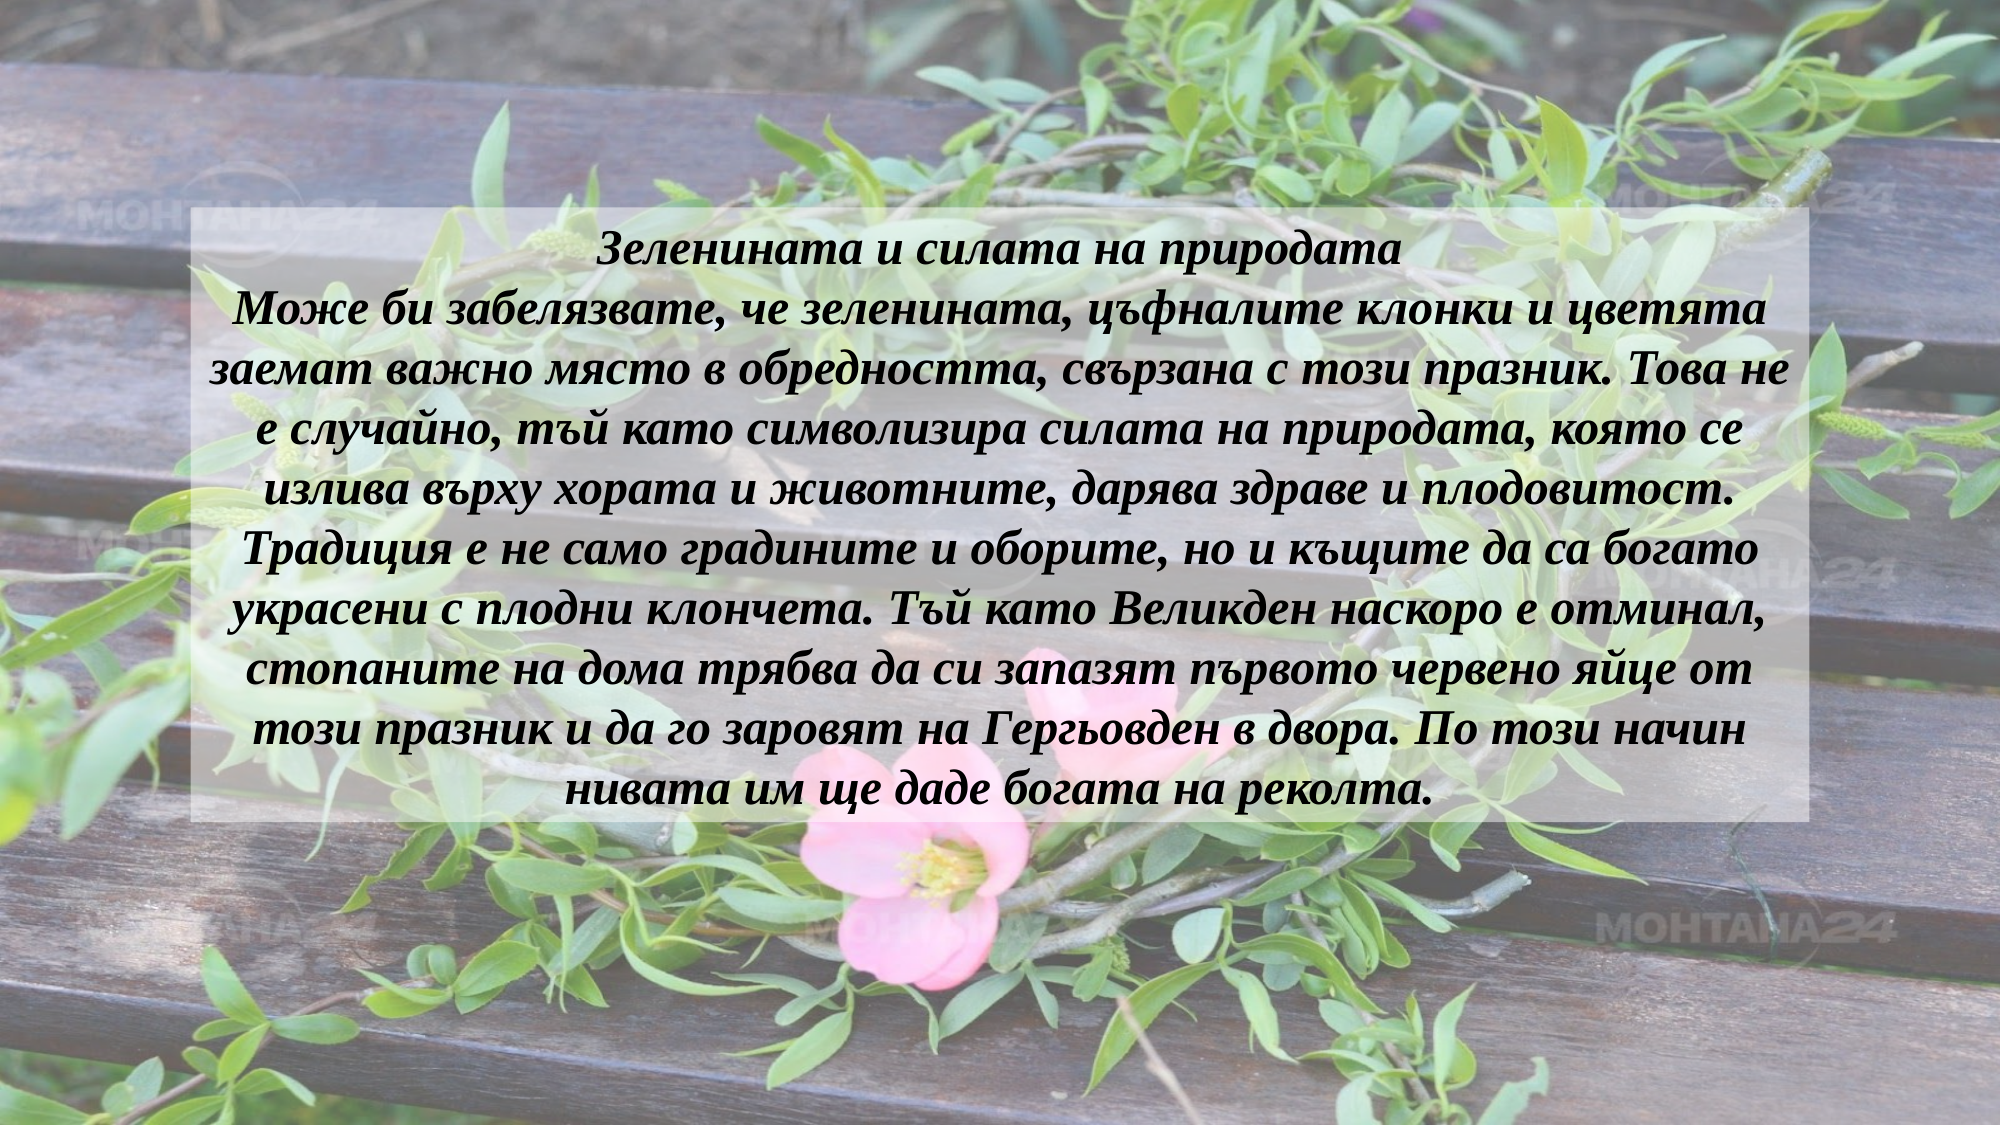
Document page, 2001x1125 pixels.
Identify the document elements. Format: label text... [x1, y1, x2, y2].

text_box Зеленината и силата на природата Може би забелязвате, че зеленината, цъфналите клонки и цветята заемат важно място в обредността, свързана с този празник. Това не е случайно, тъй като символизира силата на природата, която се излива върху хората и животните, дарява здраве и плодовитост. Традиция е не само градините и оборите, но и къщите да са богато украсени с плодни клончета. Тъй като Великден наскоро е отминал, стопаните на дома трябва да си запазят първото червено яйце от този празник и да го заровят на Гергьовден в двора. По този начин нивата им ще даде богата на реколта. [190, 207, 1810, 823]
